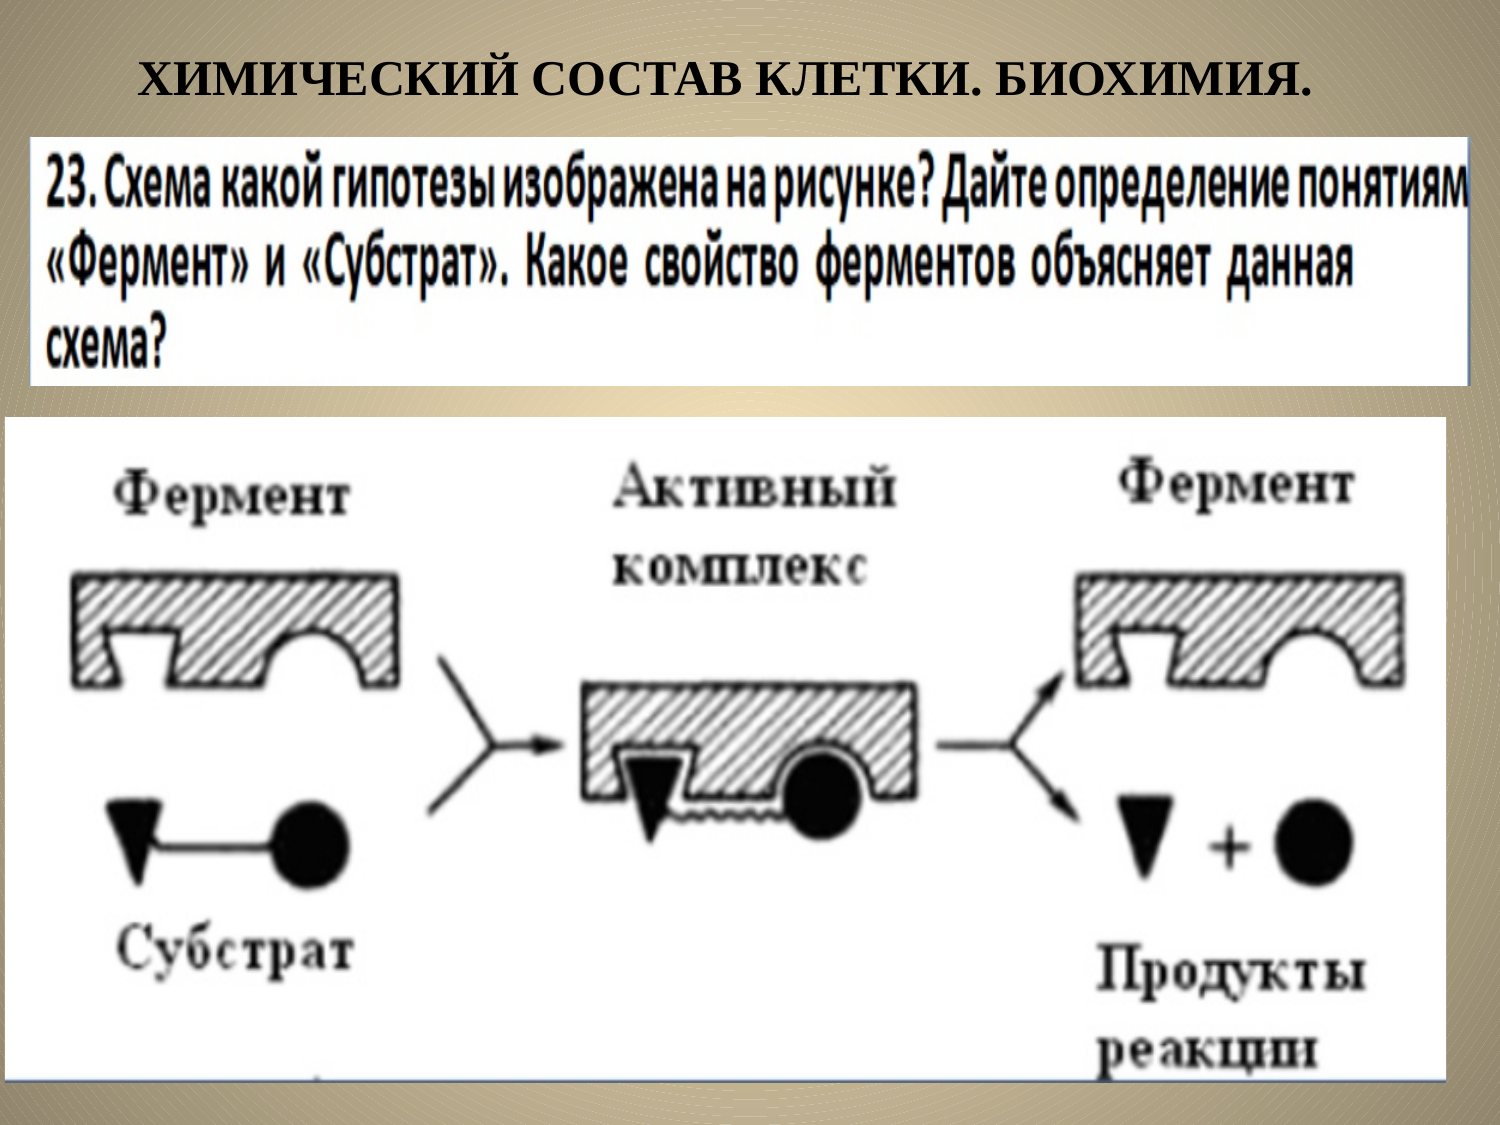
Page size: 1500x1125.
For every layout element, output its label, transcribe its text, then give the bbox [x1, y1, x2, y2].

picture [29, 136, 1471, 386]
picture [4, 417, 1447, 1083]
text_box ХИМИЧЕСКИЙ СОСТАВ КЛЕТКИ. БИОХИМИЯ. [123, 38, 1328, 113]
